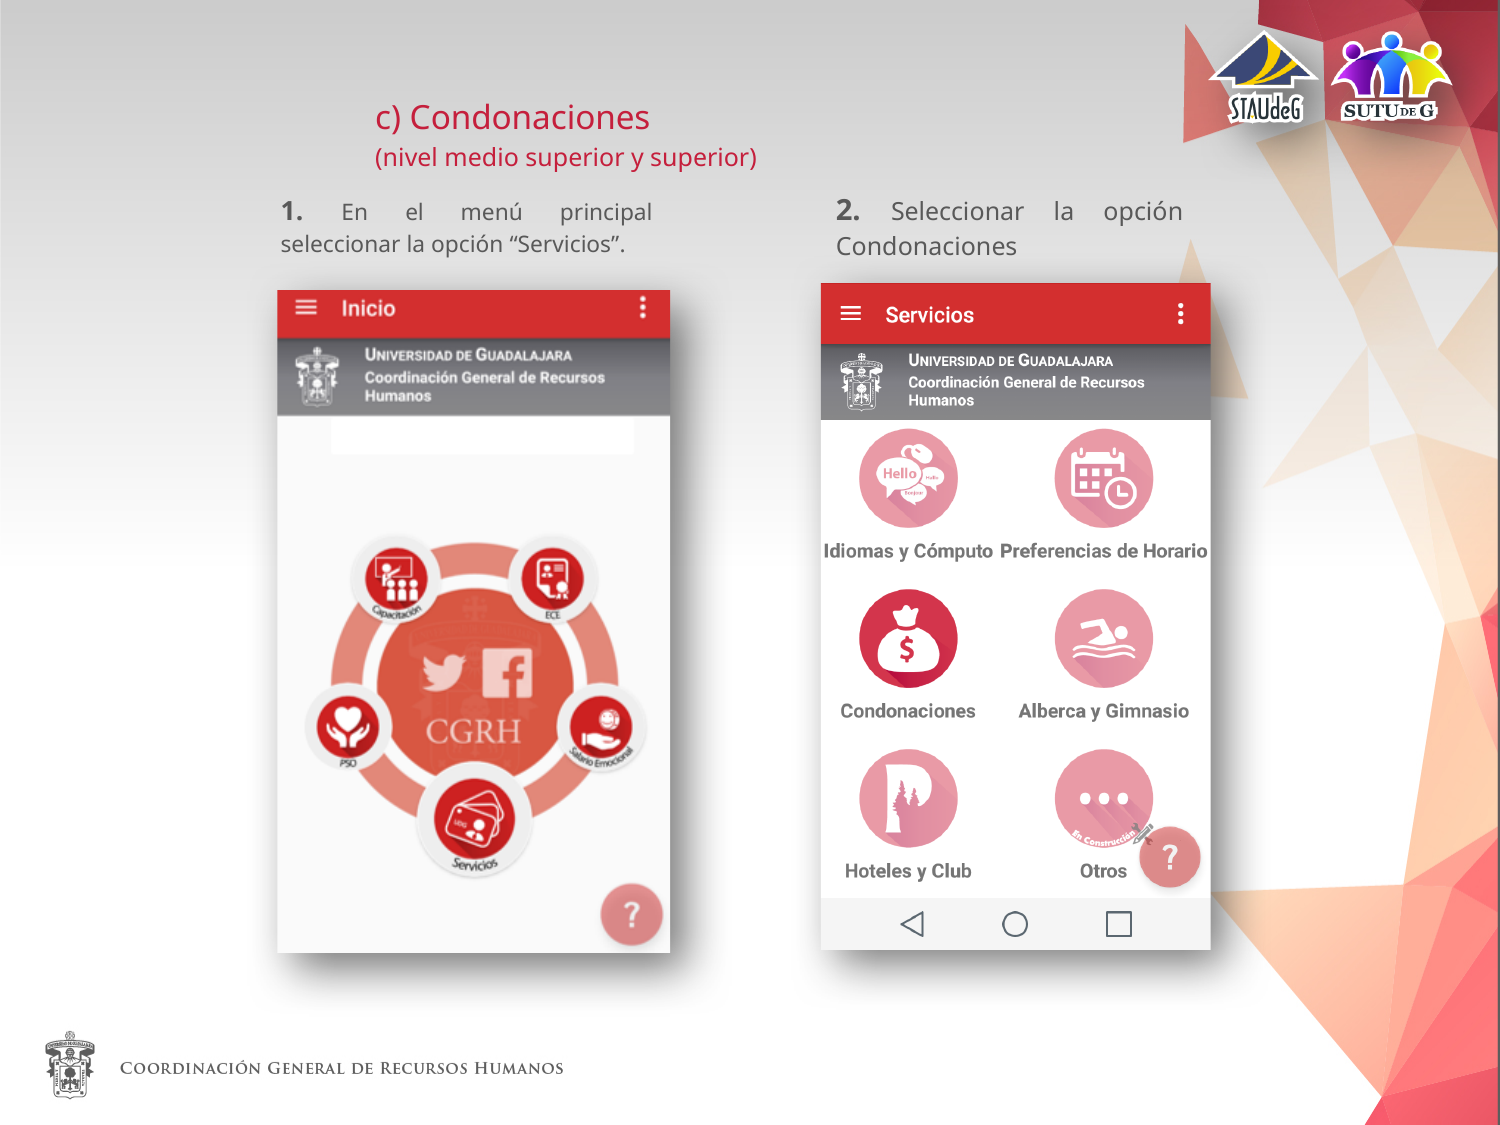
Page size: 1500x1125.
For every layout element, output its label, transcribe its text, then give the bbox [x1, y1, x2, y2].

text_box 2. Seleccionar la opción Condonaciones [820, 172, 1199, 279]
picture [0, 0, 1500, 1125]
text_box 1. En el menú principal seleccionar la opción “Servicios”. [265, 184, 668, 268]
text_box c) Condonaciones (nivel medio superior y superior) [360, 78, 1122, 190]
